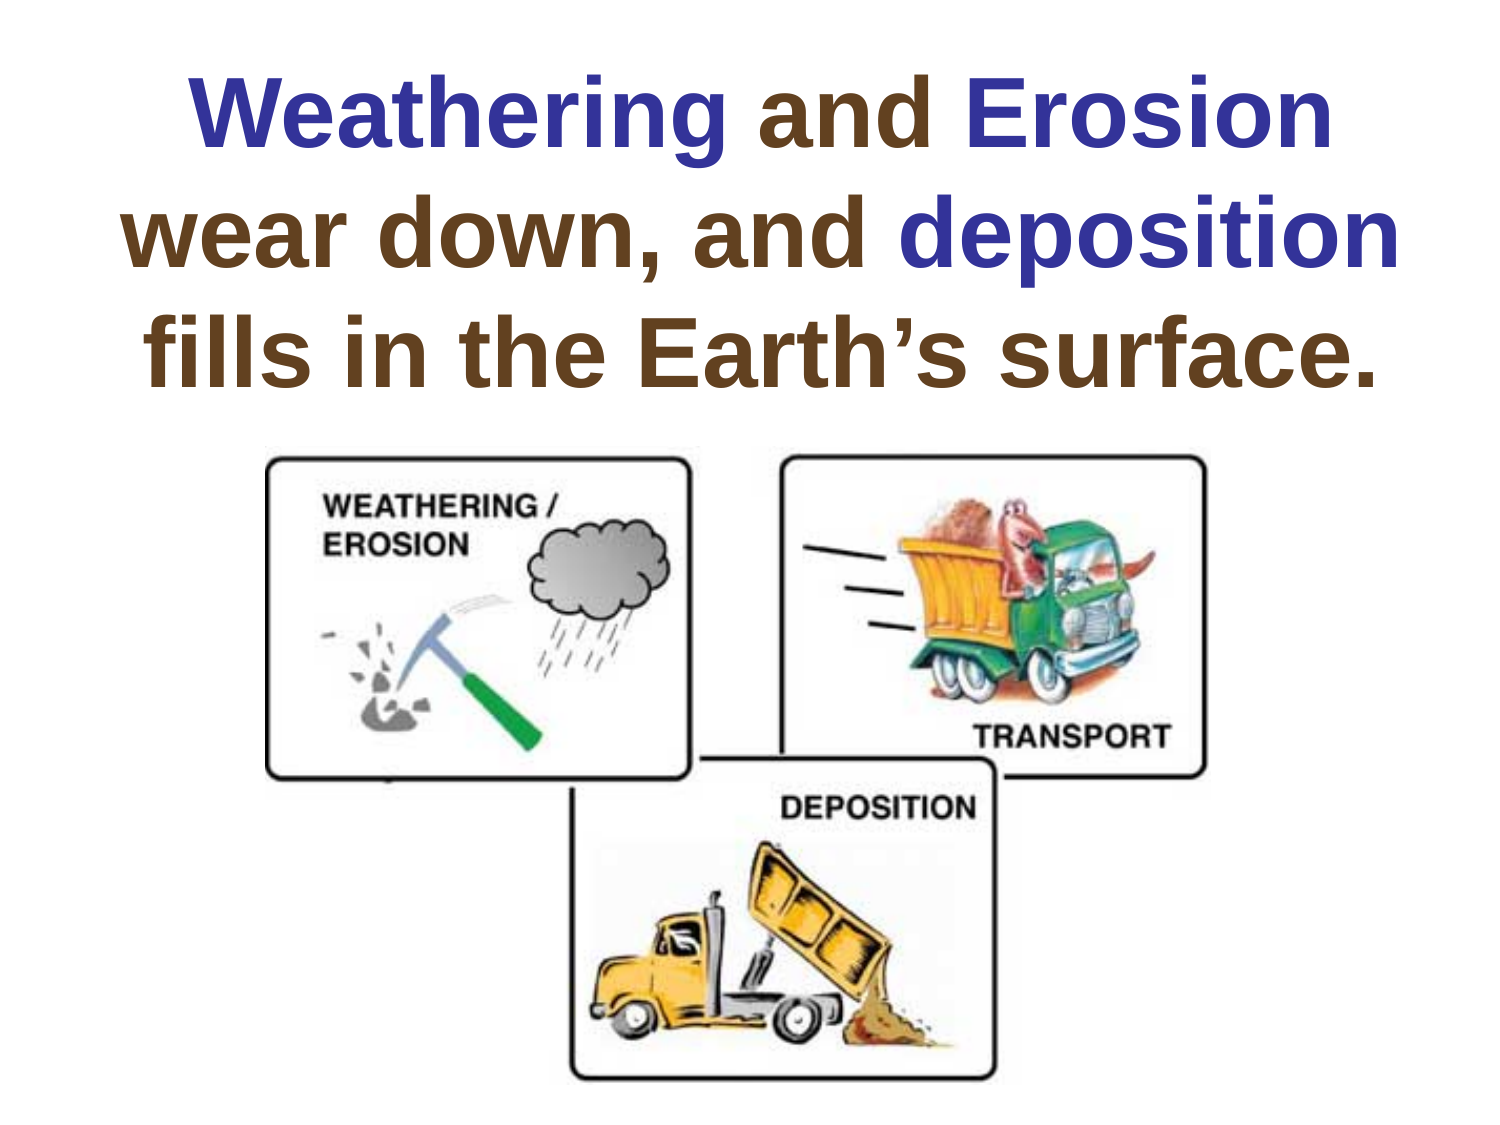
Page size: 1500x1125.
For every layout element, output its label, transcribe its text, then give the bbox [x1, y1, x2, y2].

picture [265, 446, 1211, 1085]
title Weathering and Erosion wear down, and deposition fills in the Earth’s surface. [73, 30, 1450, 425]
